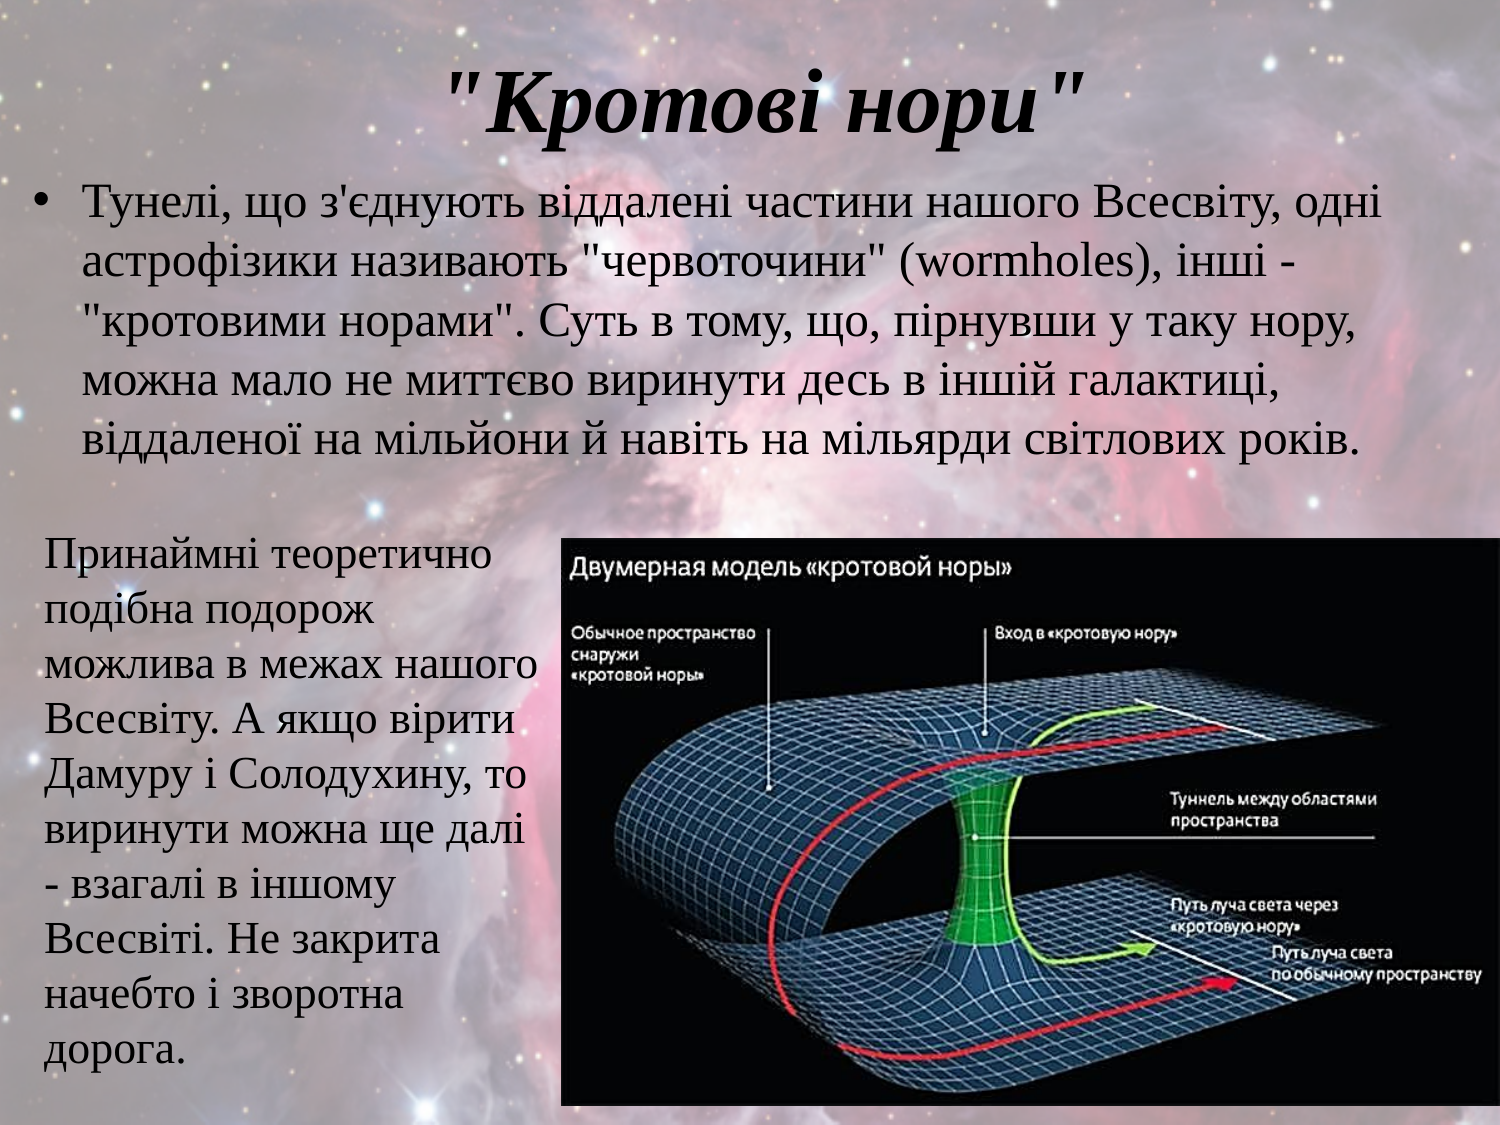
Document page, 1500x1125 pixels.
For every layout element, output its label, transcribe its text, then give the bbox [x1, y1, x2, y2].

picture [560, 538, 1500, 1107]
title "Кротові нори" [88, 1, 1439, 190]
text_box Принаймні теоретично подібна подорож можлива в межах нашого Всесвіту. А якщо вірити Дамуру і Солодухину, то виринути можна ще далі - взагалі в іншому Всесвіті. Не закрита начебто і зворотна дорога. [29, 515, 561, 1125]
list Тунелі, що з'єднують віддалені частини нашого Всесвіту, одні астрофізики називають "червоточини" (wormholes), інші - "кротовими норами". Суть в тому, що, пірнувши у таку нору, можна мало не миттєво виринути десь в іншій галактиці, віддаленої на мільйони й навіть на мільярди світлових років. [17, 160, 1424, 528]
